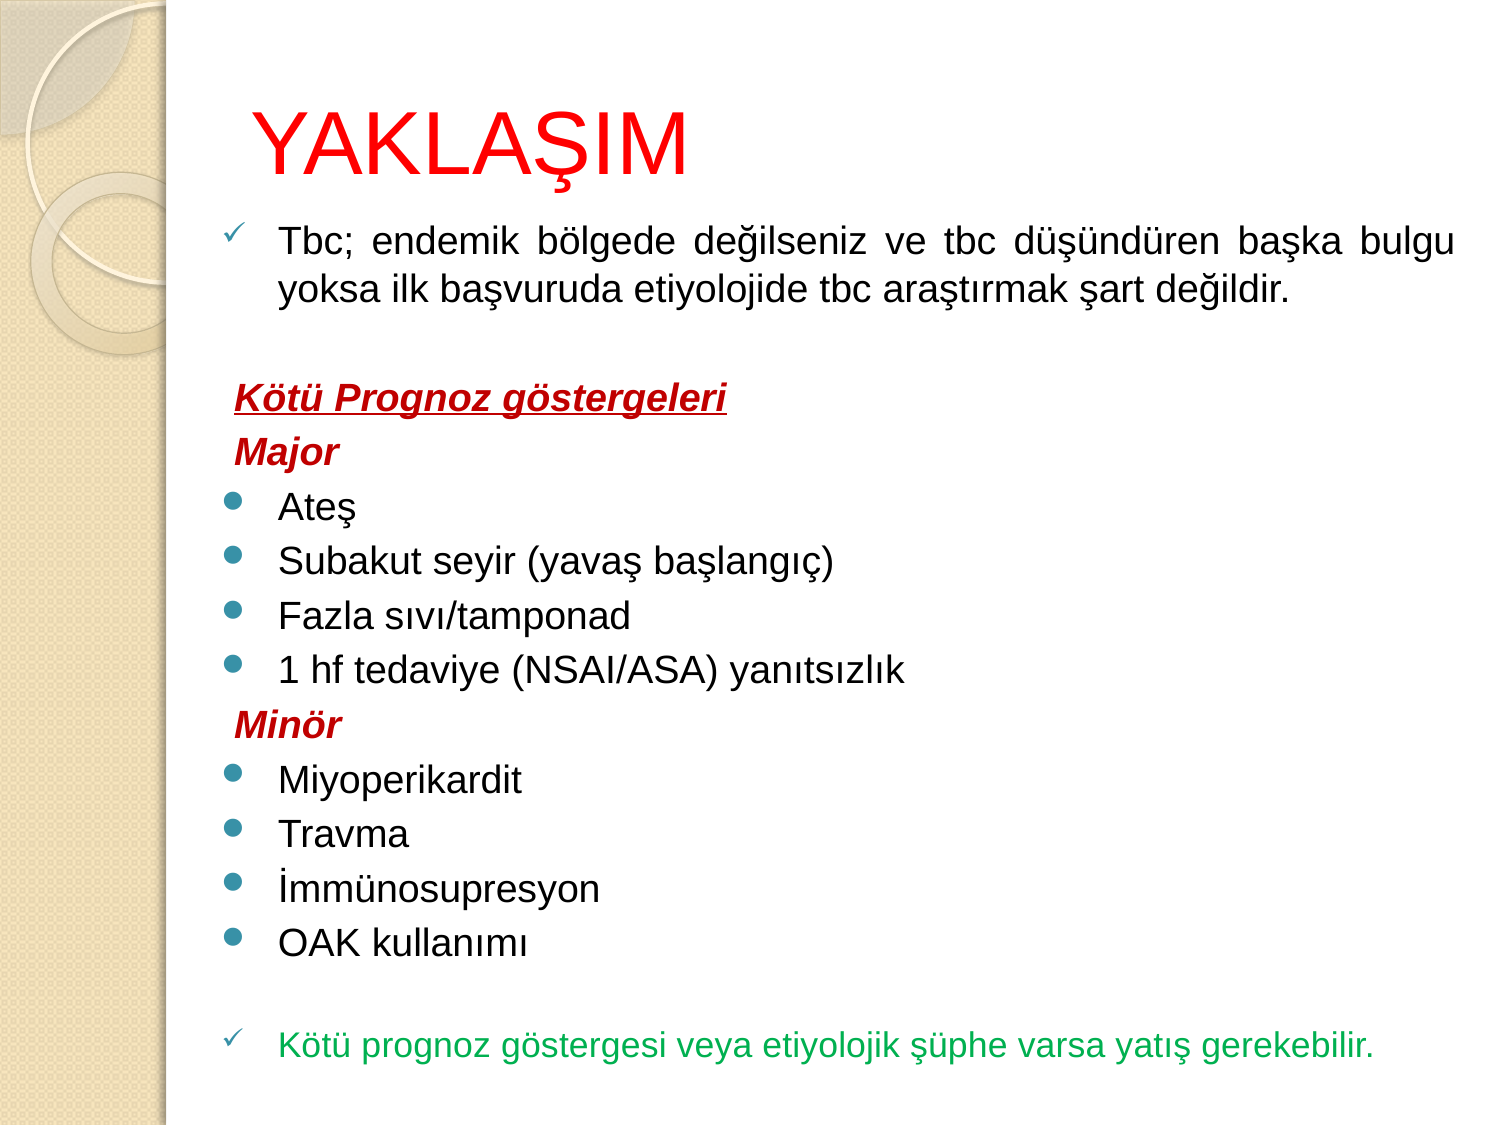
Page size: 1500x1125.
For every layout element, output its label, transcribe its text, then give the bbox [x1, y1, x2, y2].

title YAKLAŞIM [235, 45, 1466, 208]
list Tbc; endemik bölgede değilseniz ve tbc düşündüren başka bulgu yoksa ilk başvuruda etiyolojide tbc araştırmak şart değildir. Kötü Prognoz göstergeleri Major Ateş Subakut seyir (yavaş başlangıç) Fazla sıvı/tamponad 1 hf tedaviye (NSAI/ASA) yanıtsızlık Minör Miyoperikardit Travma İmmünosupresyon OAK kullanımı Kötü prognoz göstergesi veya etiyolojik şüphe varsa yatış gerekebilir. [206, 208, 1471, 1083]
